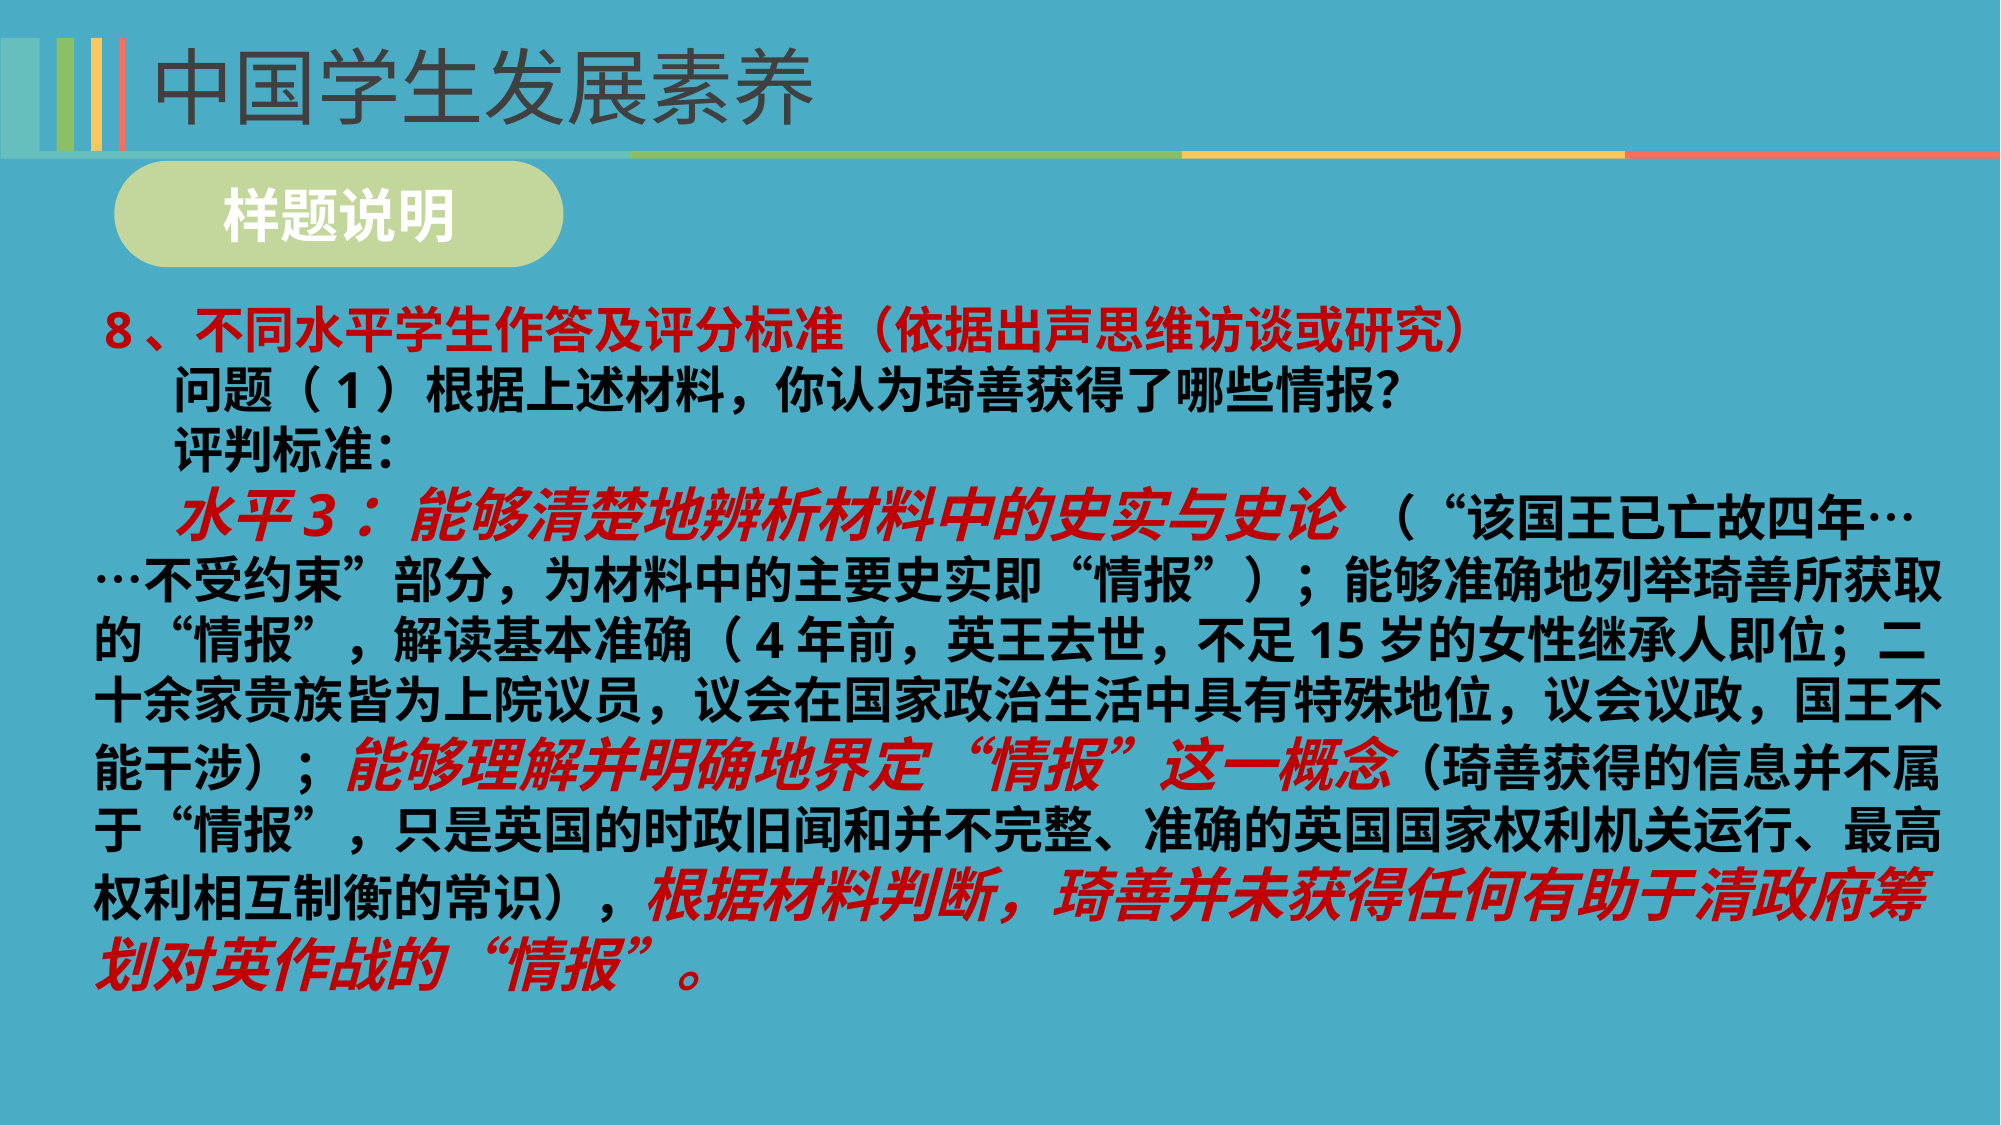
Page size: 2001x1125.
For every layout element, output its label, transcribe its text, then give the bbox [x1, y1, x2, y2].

text_box 样题说明 [112, 170, 566, 270]
text_box 中国学生发展素养 [135, 27, 1468, 143]
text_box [0, 150, 2001, 159]
text_box 8、不同水平学生作答及评分标准（依据出声思维访谈或研究） 问题（1）根据上述材料，你认为琦善获得了哪些情报？ 评判标准： 水平3：能够清楚地辨析材料中的史实与史论 （“该国王已亡故四年……不受约束”部分，为材料中的主要史实即“情报”）；能够准确地列举琦善所获取的“情报”，解读基本准确（4年前，英王去世，不足15岁的女性继承人即位；二十余家贵族皆为上院议员，议会在国家政治生活中具有特殊地位，议会议政，国王不能干涉）；能够理解并明确地界定“情报”这一概念（琦善获得的信息并不属于“情报”，只是英国的时政旧闻和并不完整、准确的英国国家权利机关运行、最高权利相互制衡的常识），根据材料判断，琦善并未获得任何有助于清政府筹划对英作战的“情报”。 [78, 290, 1960, 1006]
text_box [0, 37, 126, 149]
